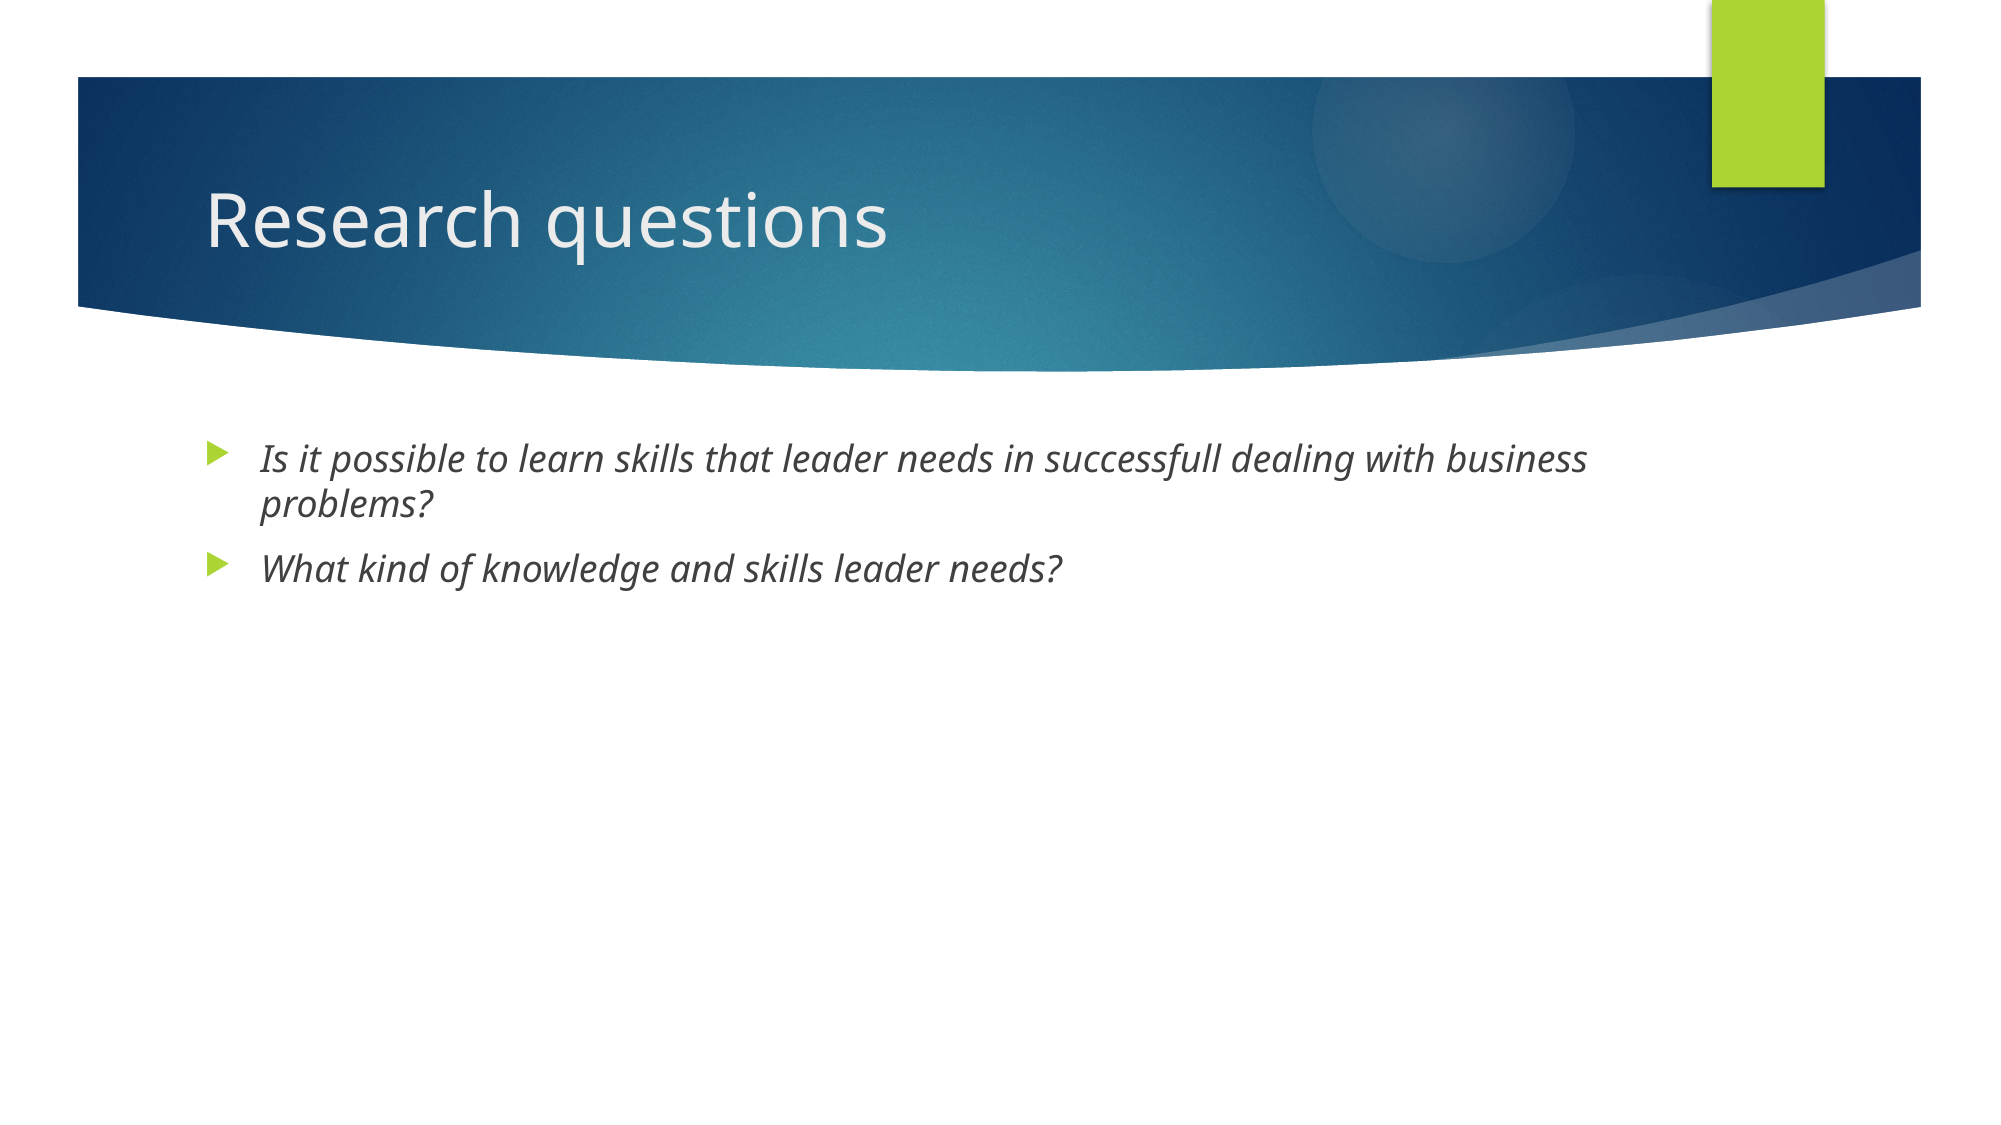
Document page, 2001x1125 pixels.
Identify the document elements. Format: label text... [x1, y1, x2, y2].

title Research questions [189, 159, 1627, 276]
list Is it possible to learn skills that leader needs in successfull dealing with business problems? What kind of knowledge and skills leader needs? [189, 427, 1627, 988]
